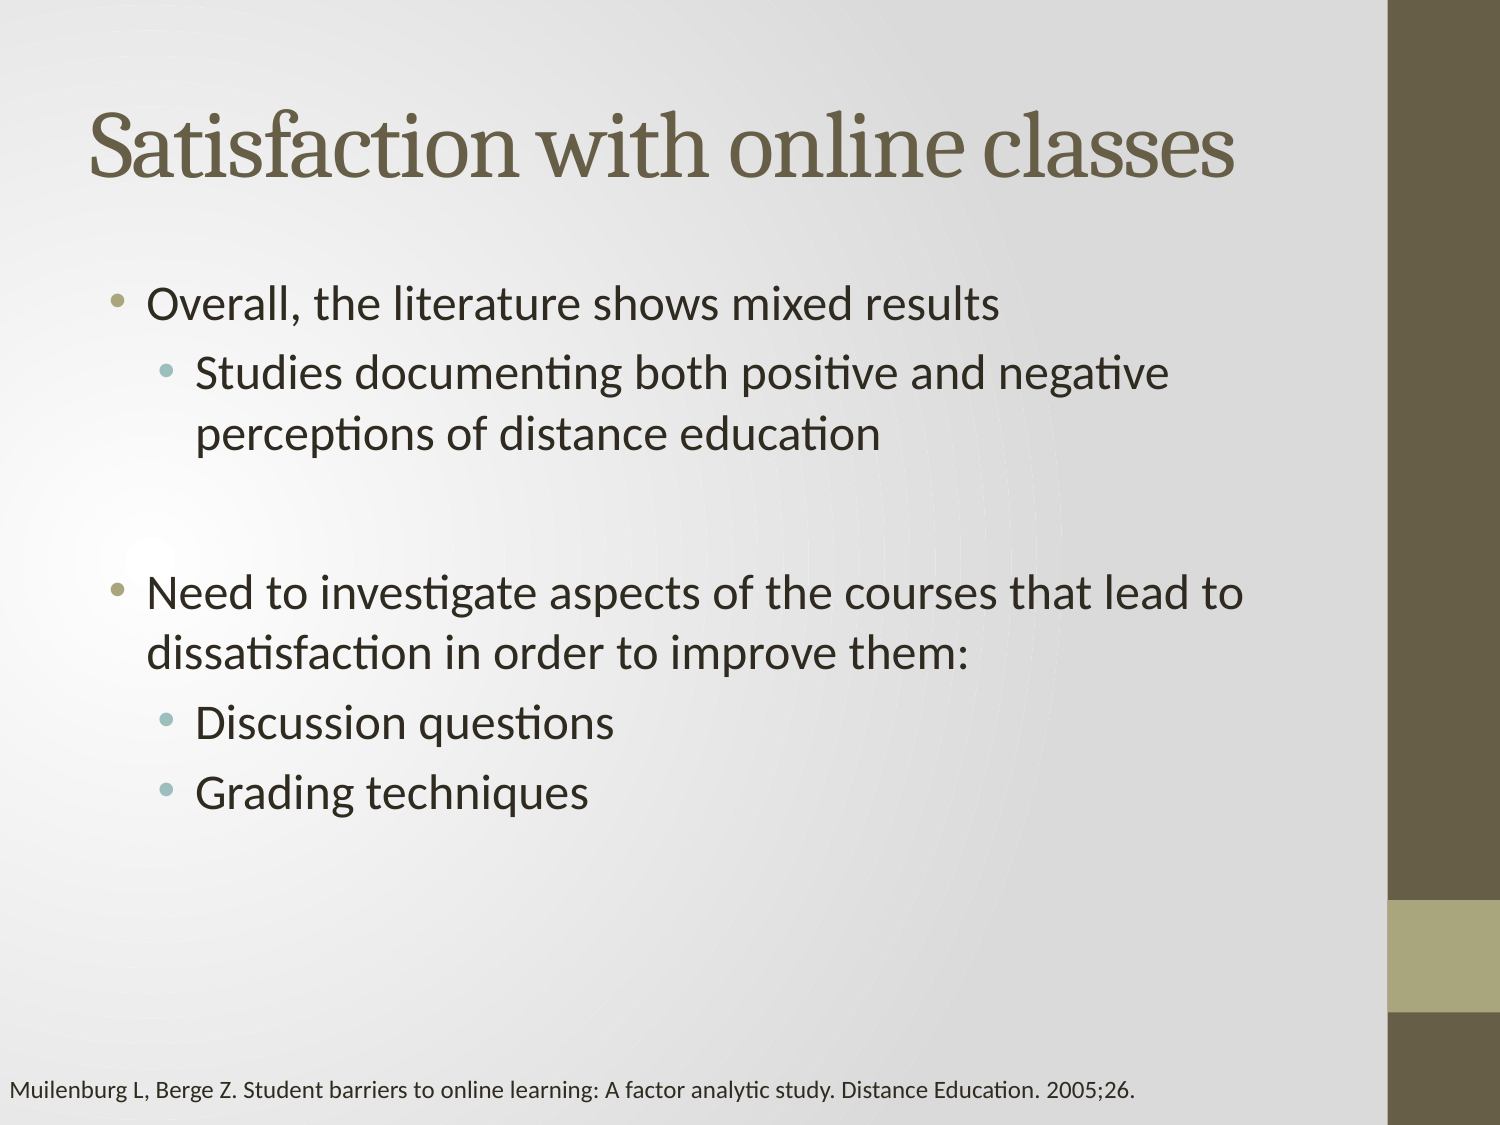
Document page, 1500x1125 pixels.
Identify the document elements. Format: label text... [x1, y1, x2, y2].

text_box Muilenburg L, Berge Z. Student barriers to online learning: A factor analytic study. Distance Education. 2005;26. [0, 1066, 1495, 1111]
title Satisfaction with online classes [75, 45, 1325, 233]
list Overall, the literature shows mixed results Studies documenting both positive and negative perceptions of distance education Need to investigate aspects of the courses that lead to dissatisfaction in order to improve them: Discussion questions Grading techniques [75, 262, 1325, 1050]
